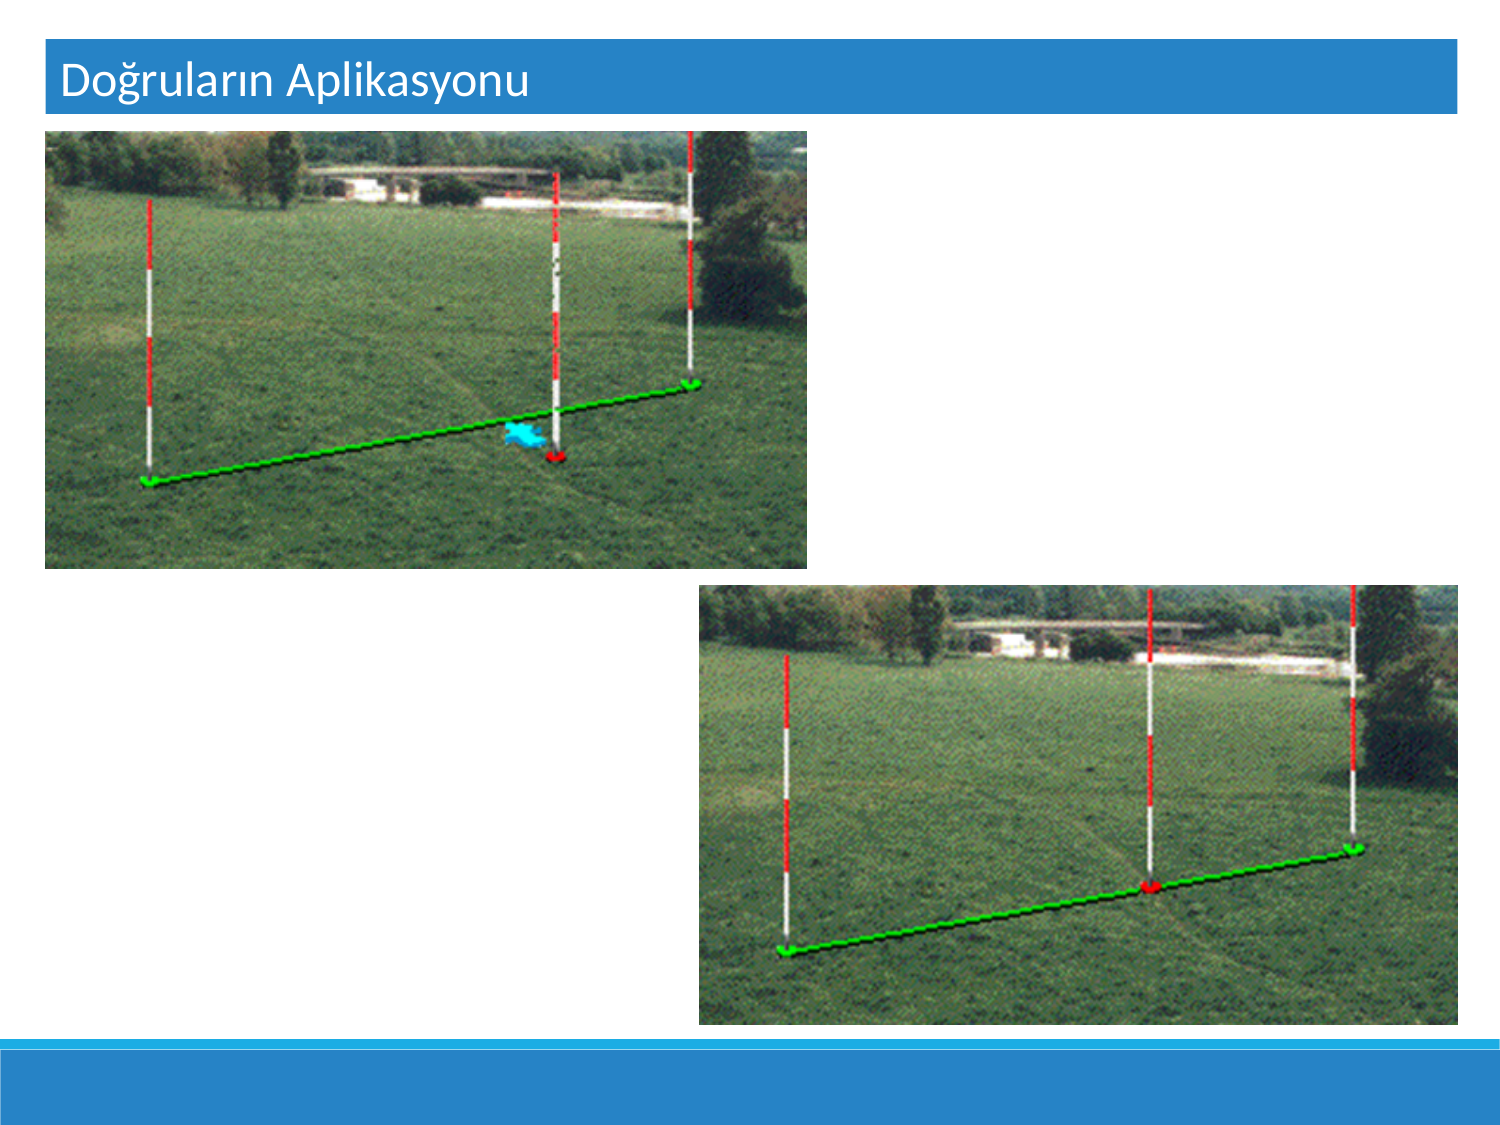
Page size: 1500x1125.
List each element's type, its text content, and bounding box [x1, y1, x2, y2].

text_box Doğruların Aplikasyonu [45, 39, 1458, 114]
picture [698, 584, 1458, 1026]
picture [45, 130, 807, 570]
